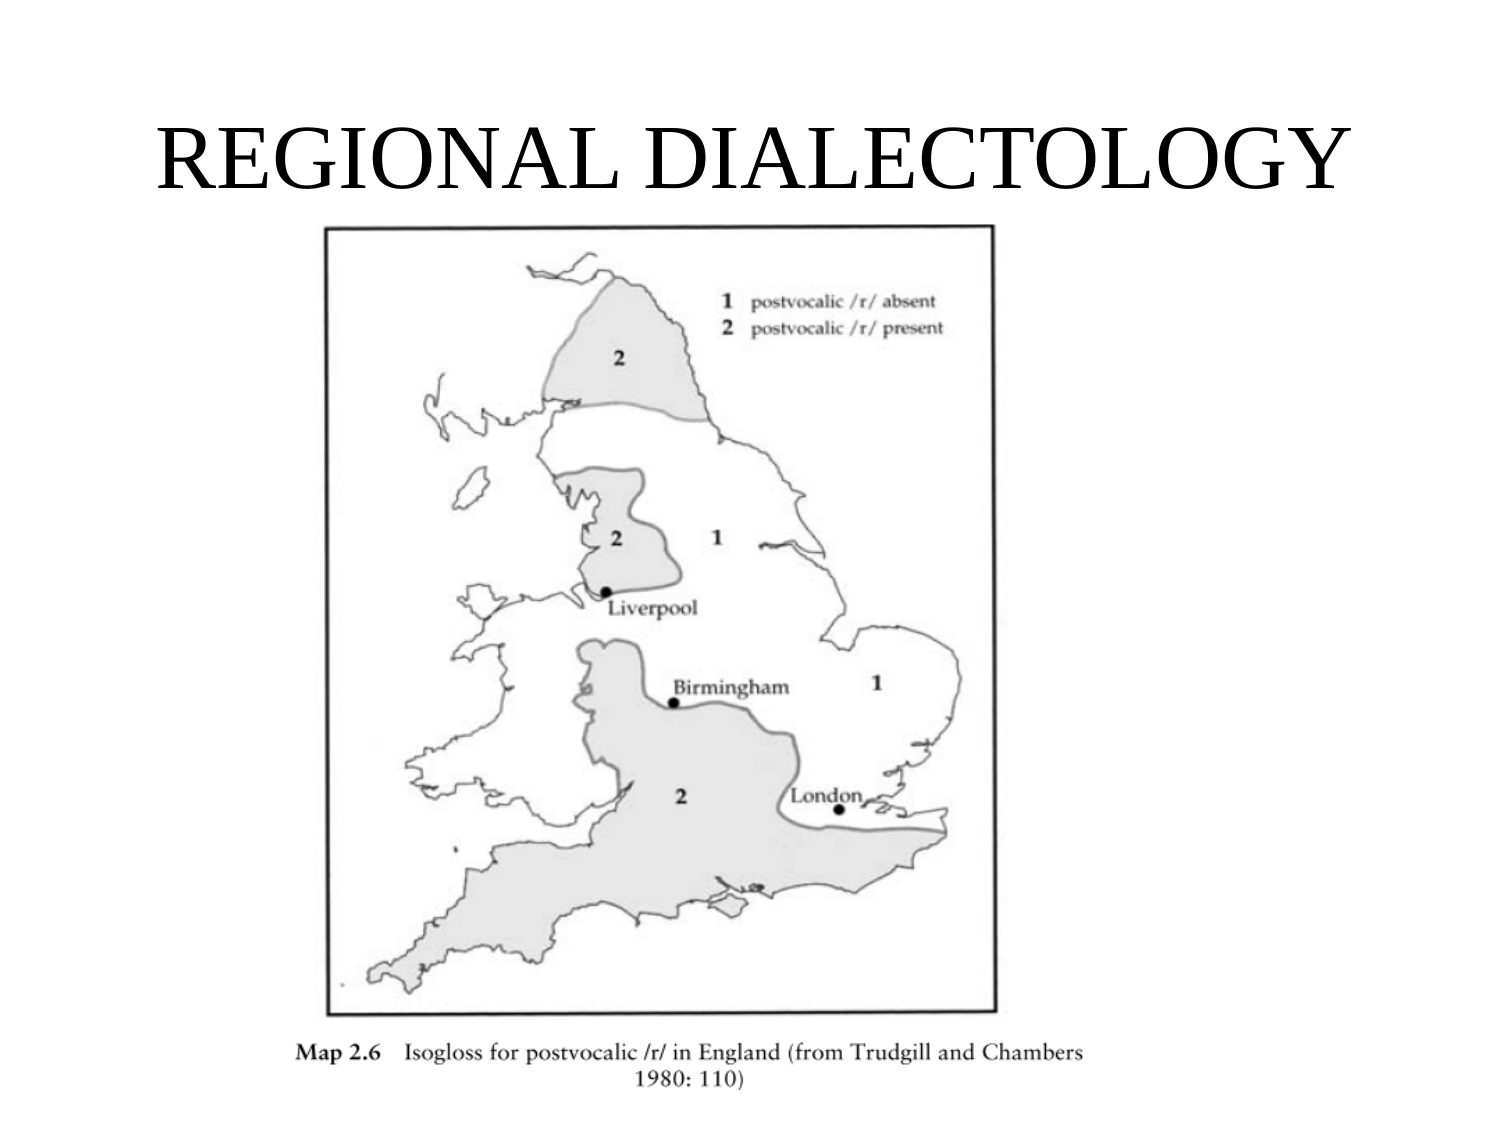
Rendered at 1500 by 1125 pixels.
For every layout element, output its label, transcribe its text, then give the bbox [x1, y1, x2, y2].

title REGIONAL DIALECTOLOGY [58, 46, 1454, 258]
picture [269, 210, 1088, 1091]
